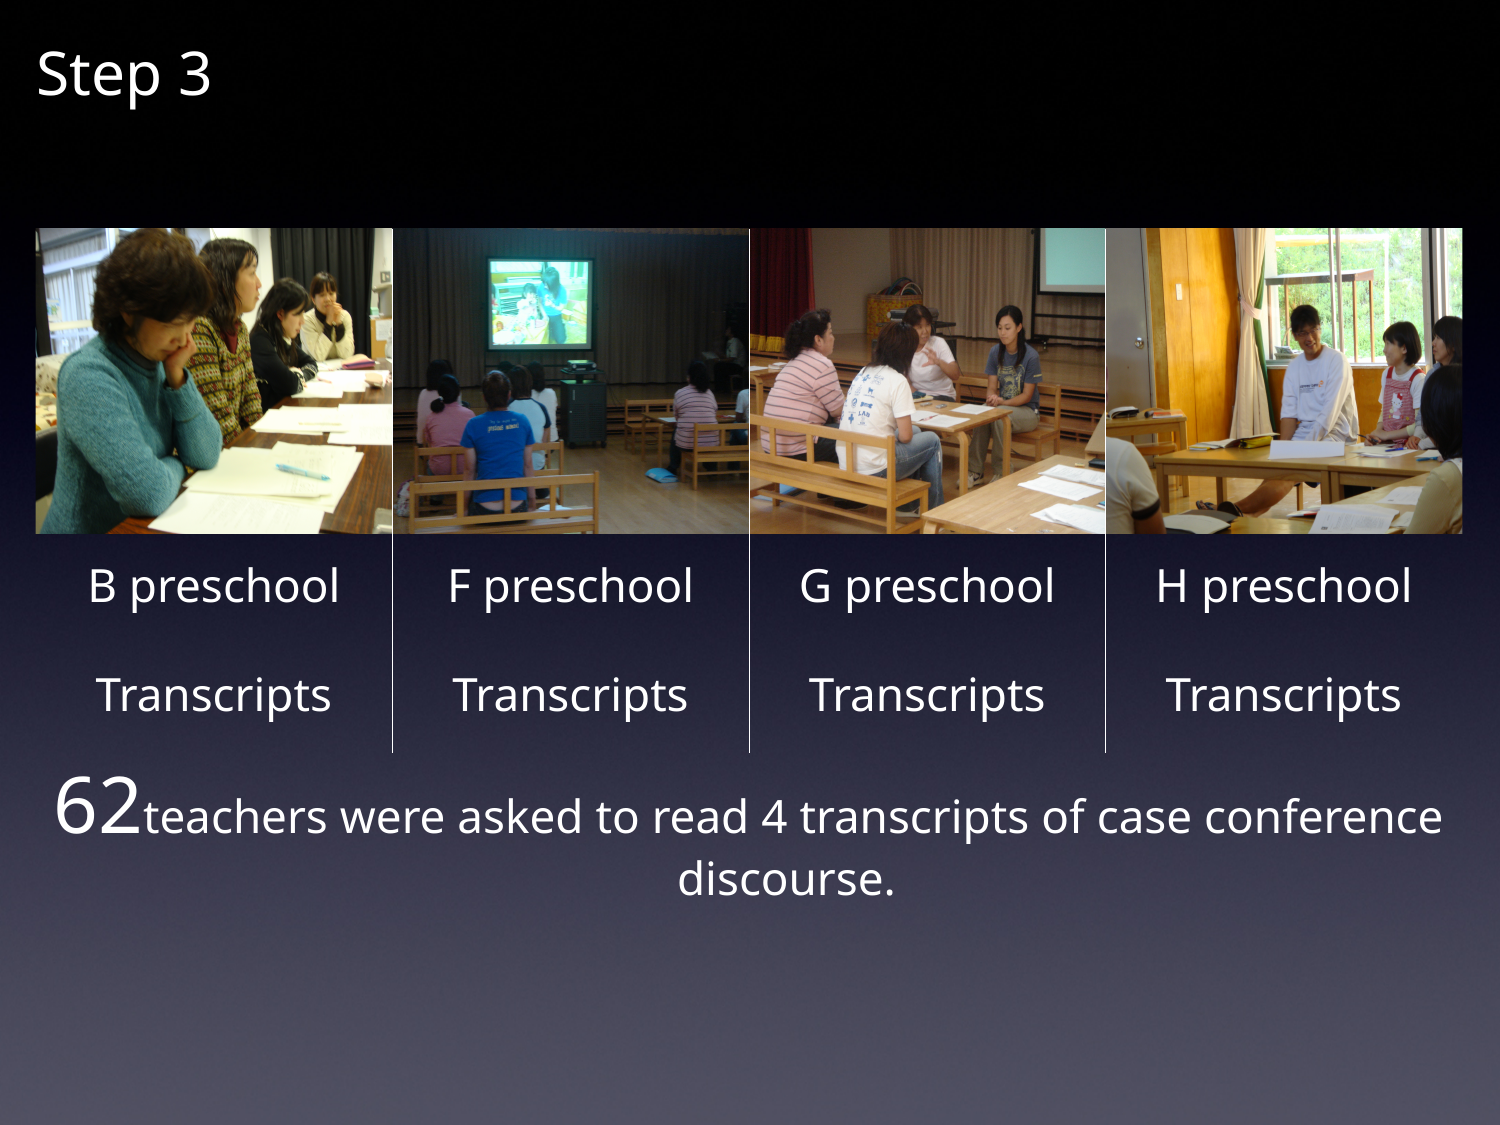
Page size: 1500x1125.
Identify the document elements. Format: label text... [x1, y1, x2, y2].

table_cell F preschool [393, 534, 749, 635]
text_box Step 3 [36, 34, 213, 108]
table_header [1106, 229, 1462, 534]
table_cell Transcripts [750, 635, 1105, 753]
table_cell G preschool [750, 534, 1105, 635]
table_cell H preschool [1106, 534, 1462, 635]
table_cell Transcripts [1106, 635, 1462, 753]
table_cell teachers were asked to read 4 transcripts of case conference discourse. [36, 753, 1462, 1066]
table_header [36, 229, 392, 534]
table_cell Transcripts [393, 635, 749, 753]
table_cell B preschool [36, 534, 392, 635]
table_header [750, 229, 1105, 534]
picture [0, 0, 1500, 1125]
table_header [393, 229, 749, 534]
table_cell Transcripts [36, 635, 392, 753]
